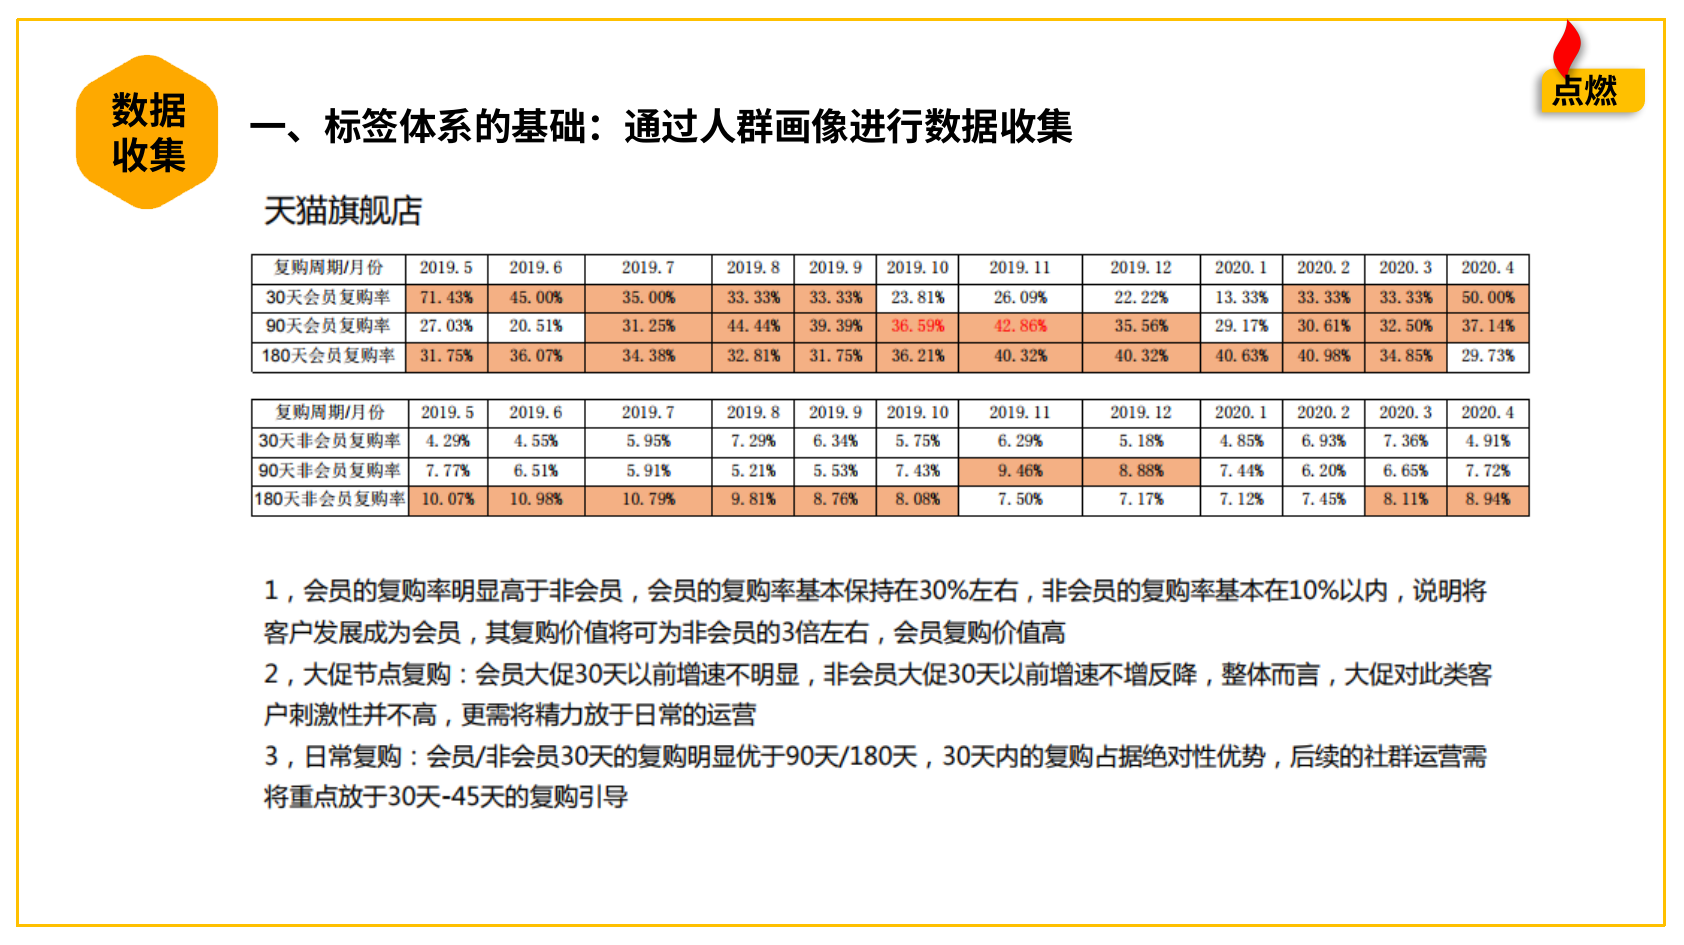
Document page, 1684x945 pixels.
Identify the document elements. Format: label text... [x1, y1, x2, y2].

picture [211, 178, 1563, 866]
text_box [65, 39, 232, 219]
text_box 一、标签体系的基础：通过人群画像进行数据收集 [234, 95, 1090, 156]
text_box [17, 18, 1666, 926]
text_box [1536, 19, 1645, 118]
